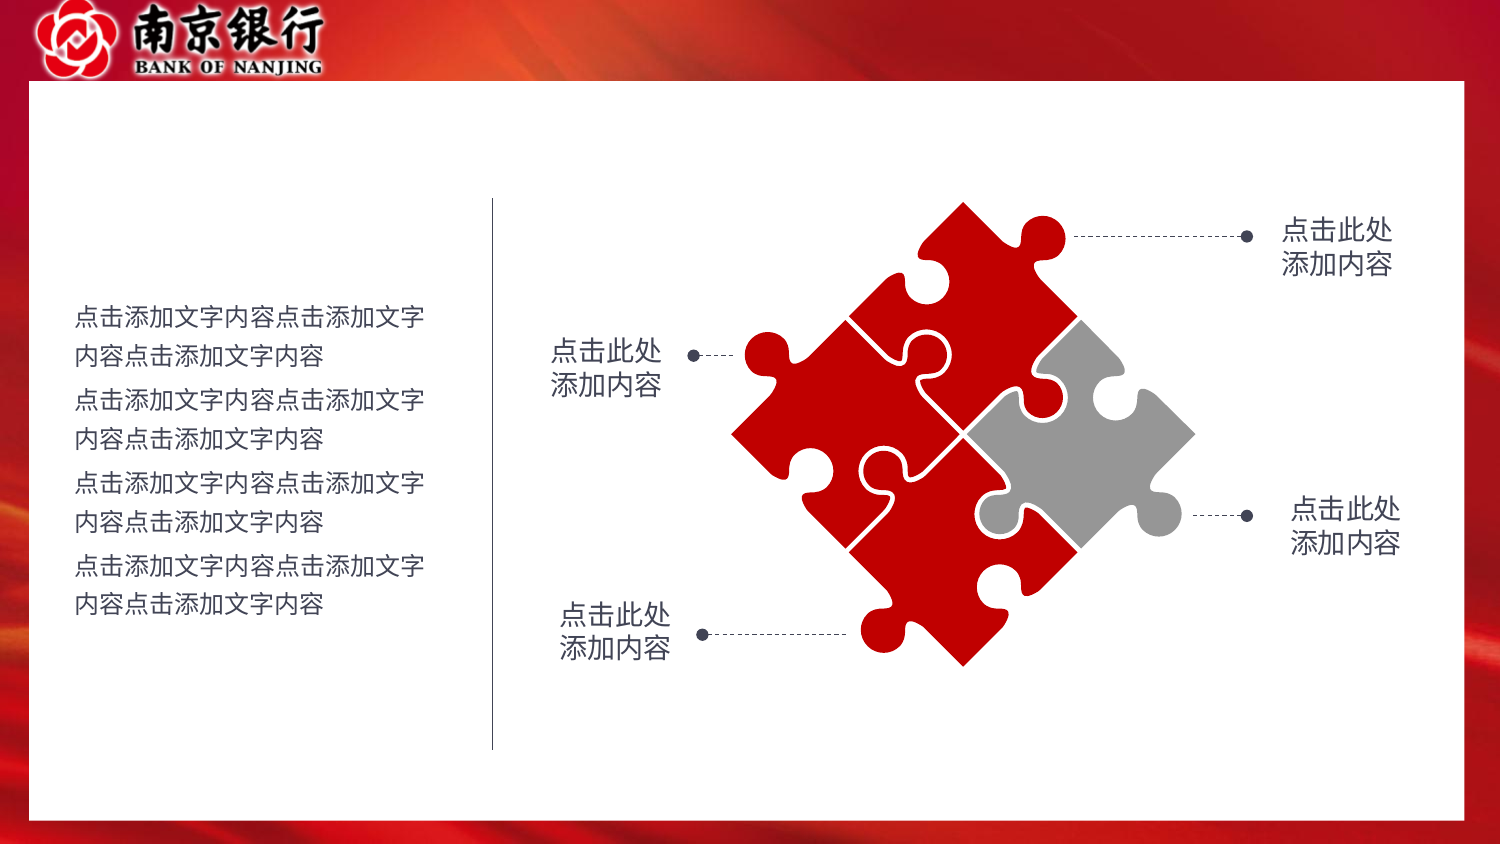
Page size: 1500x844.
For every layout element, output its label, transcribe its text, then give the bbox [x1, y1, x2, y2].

text_box 点击添加文字内容点击添加文字内容点击添加文字内容 点击添加文字内容点击添加文字内容点击添加文字内容 点击添加文字内容点击添加文字内容点击添加文字内容 点击添加文字内容点击添加文字内容点击添加文字内容 [59, 285, 441, 705]
picture [0, 0, 1500, 844]
text_box [964, 317, 1198, 551]
text_box [846, 199, 1080, 433]
text_box 点击此处 添加内容 [535, 325, 678, 409]
text_box [728, 317, 962, 551]
text_box 点击此处 添加内容 [1275, 484, 1417, 567]
text_box 点击此处 添加内容 [1266, 204, 1409, 288]
text_box 点击此处 添加内容 [545, 589, 687, 672]
text_box [846, 435, 1080, 669]
